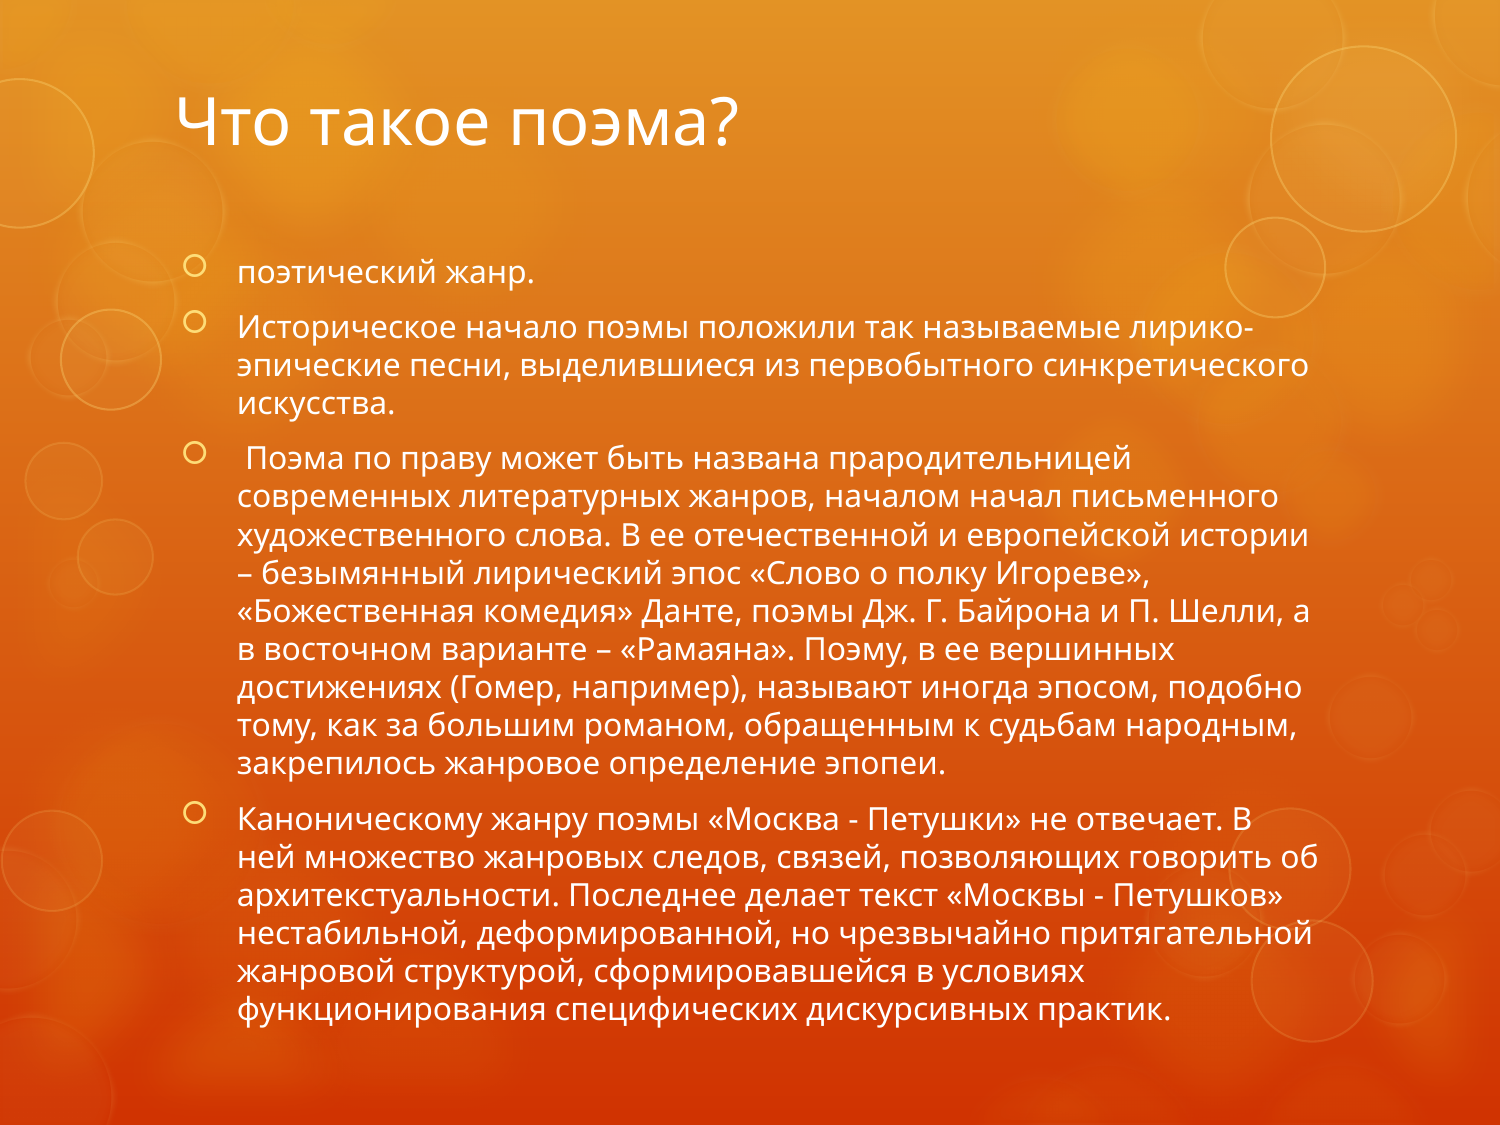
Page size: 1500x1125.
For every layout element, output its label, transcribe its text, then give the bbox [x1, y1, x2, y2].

list поэтический жанр. Историческое начало поэмы положили так называемые лирико-эпические песни, выделившиеся из первобытного синкретического искусства. Поэма по праву может быть названа прародительницей современных литературных жанров, началом начал письменного художественного слова. В ее отечественной и европейской истории – безымянный лирический эпос «Слово о полку Игореве», «Божественная комедия» Данте, поэмы Дж. Г. Байрона и П. Шелли, а в восточном варианте – «Рамаяна». Поэму, в ее вершинных достижениях (Гомер, например), называют иногда эпосом, подобно тому, как за большим романом, обращенным к судьбам народным, закрепилось жанровое определение эпопеи. Каноническому жанру поэмы «Москва - Петушки» не отвечает. В ней множество жанровых следов, связей, позволяющих говорить об архитекстуальности. Последнее делает текст «Москвы - Петушков» нестабильной, деформированной, но чрезвычайно притягательной жанровой структурой, сформировавшейся в условиях функционирования сᴨецифических дискурсивных практик. [165, 219, 1335, 1059]
title Что такое поэма? [159, 42, 1329, 195]
